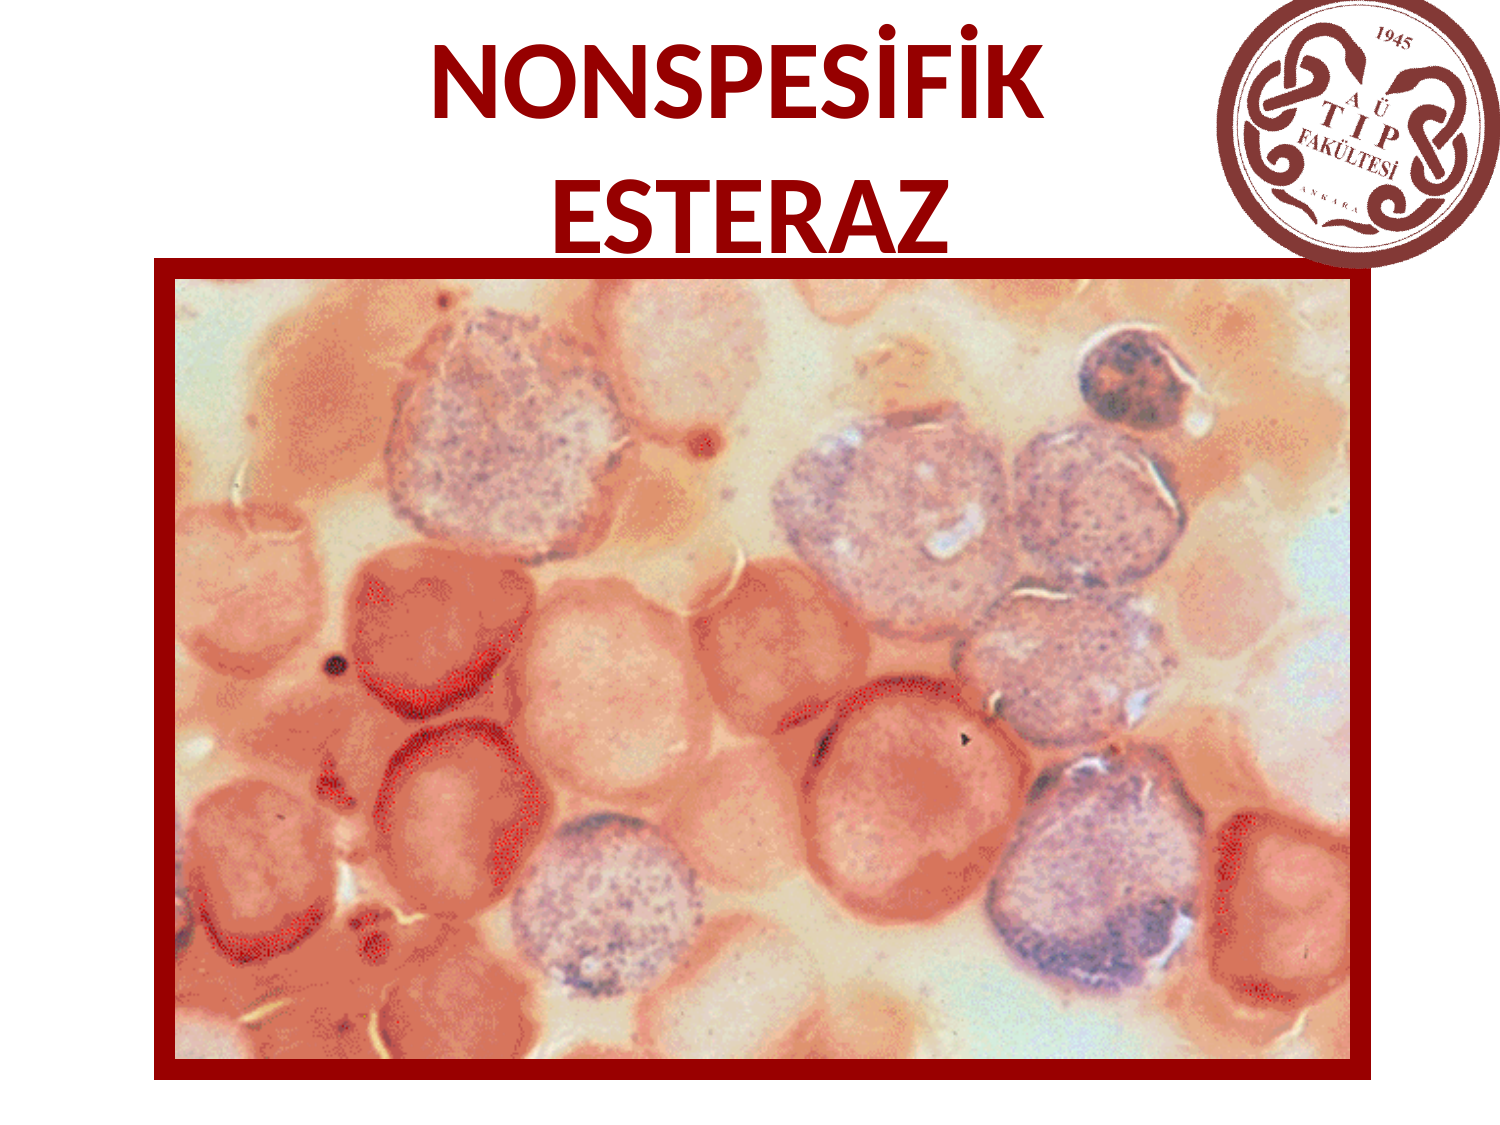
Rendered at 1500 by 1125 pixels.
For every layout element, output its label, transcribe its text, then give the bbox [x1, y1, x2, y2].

picture [174, 278, 1351, 1060]
picture [1173, 0, 1500, 310]
text_box NONSPESİFİK ESTERAZ [112, 78, 1210, 204]
